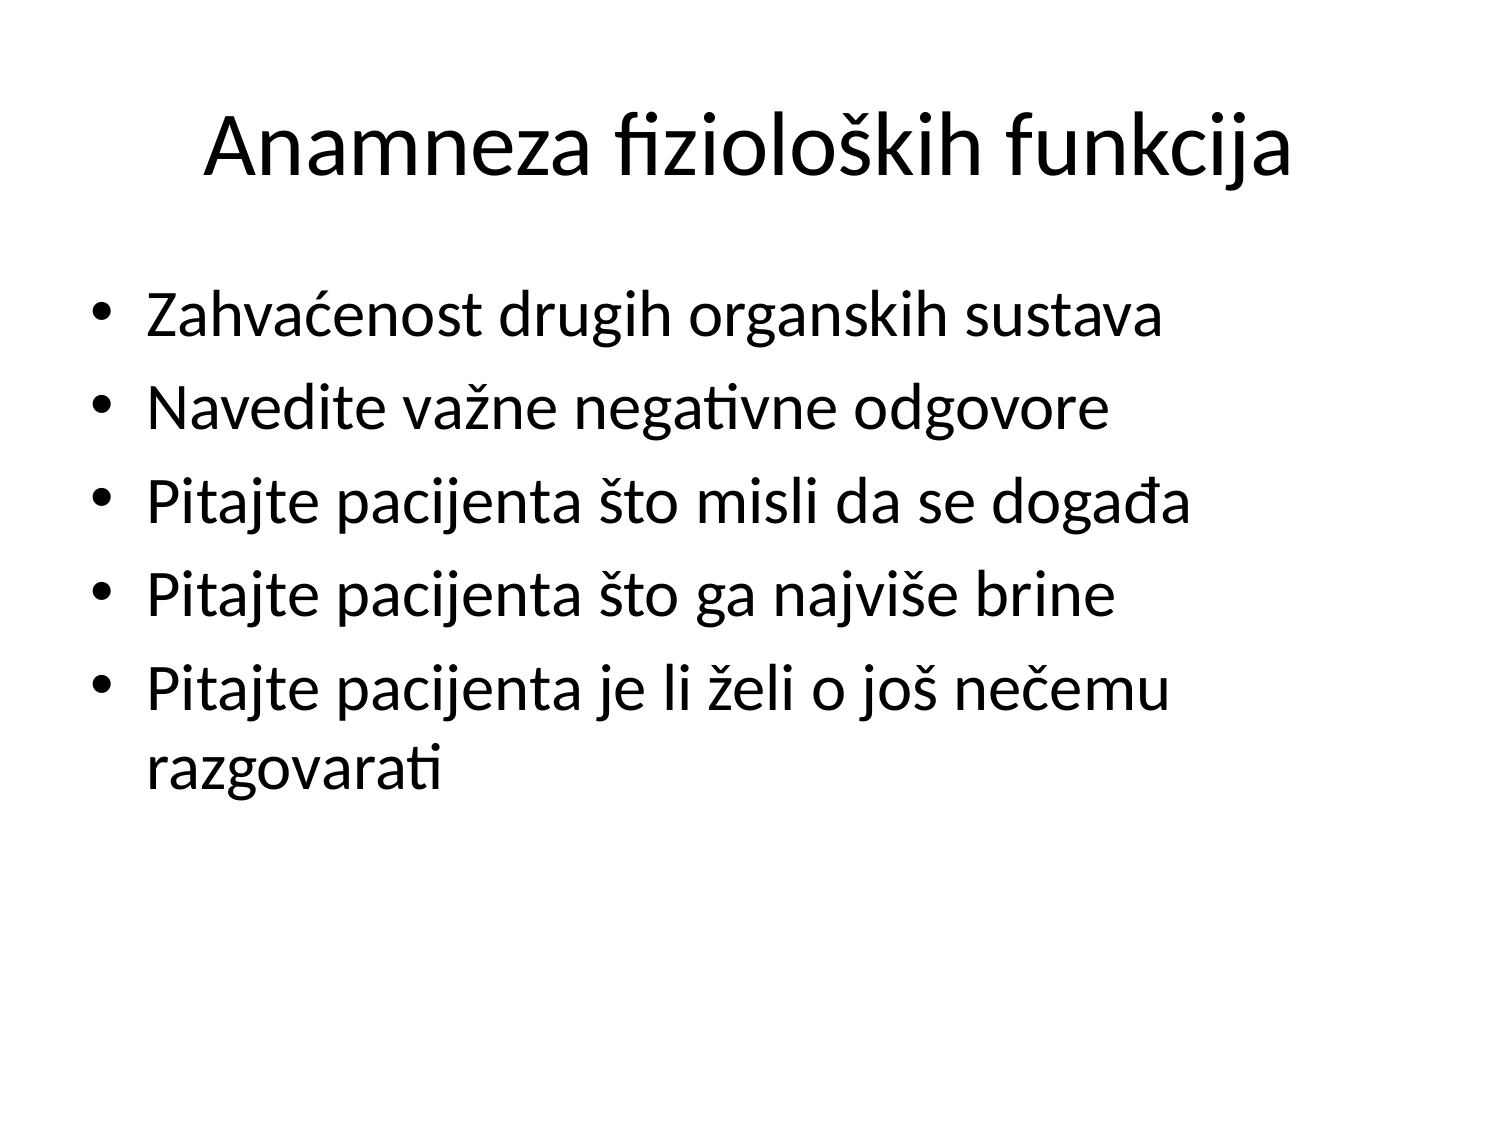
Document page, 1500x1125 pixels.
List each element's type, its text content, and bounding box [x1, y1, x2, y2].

title Anamneza fizioloških funkcija [75, 45, 1425, 233]
list Zahvaćenost drugih organskih sustava Navedite važne negativne odgovore Pitajte pacijenta što misli da se događa Pitajte pacijenta što ga najviše brine Pitajte pacijenta je li želi o još nečemu razgovarati [75, 262, 1425, 1005]
